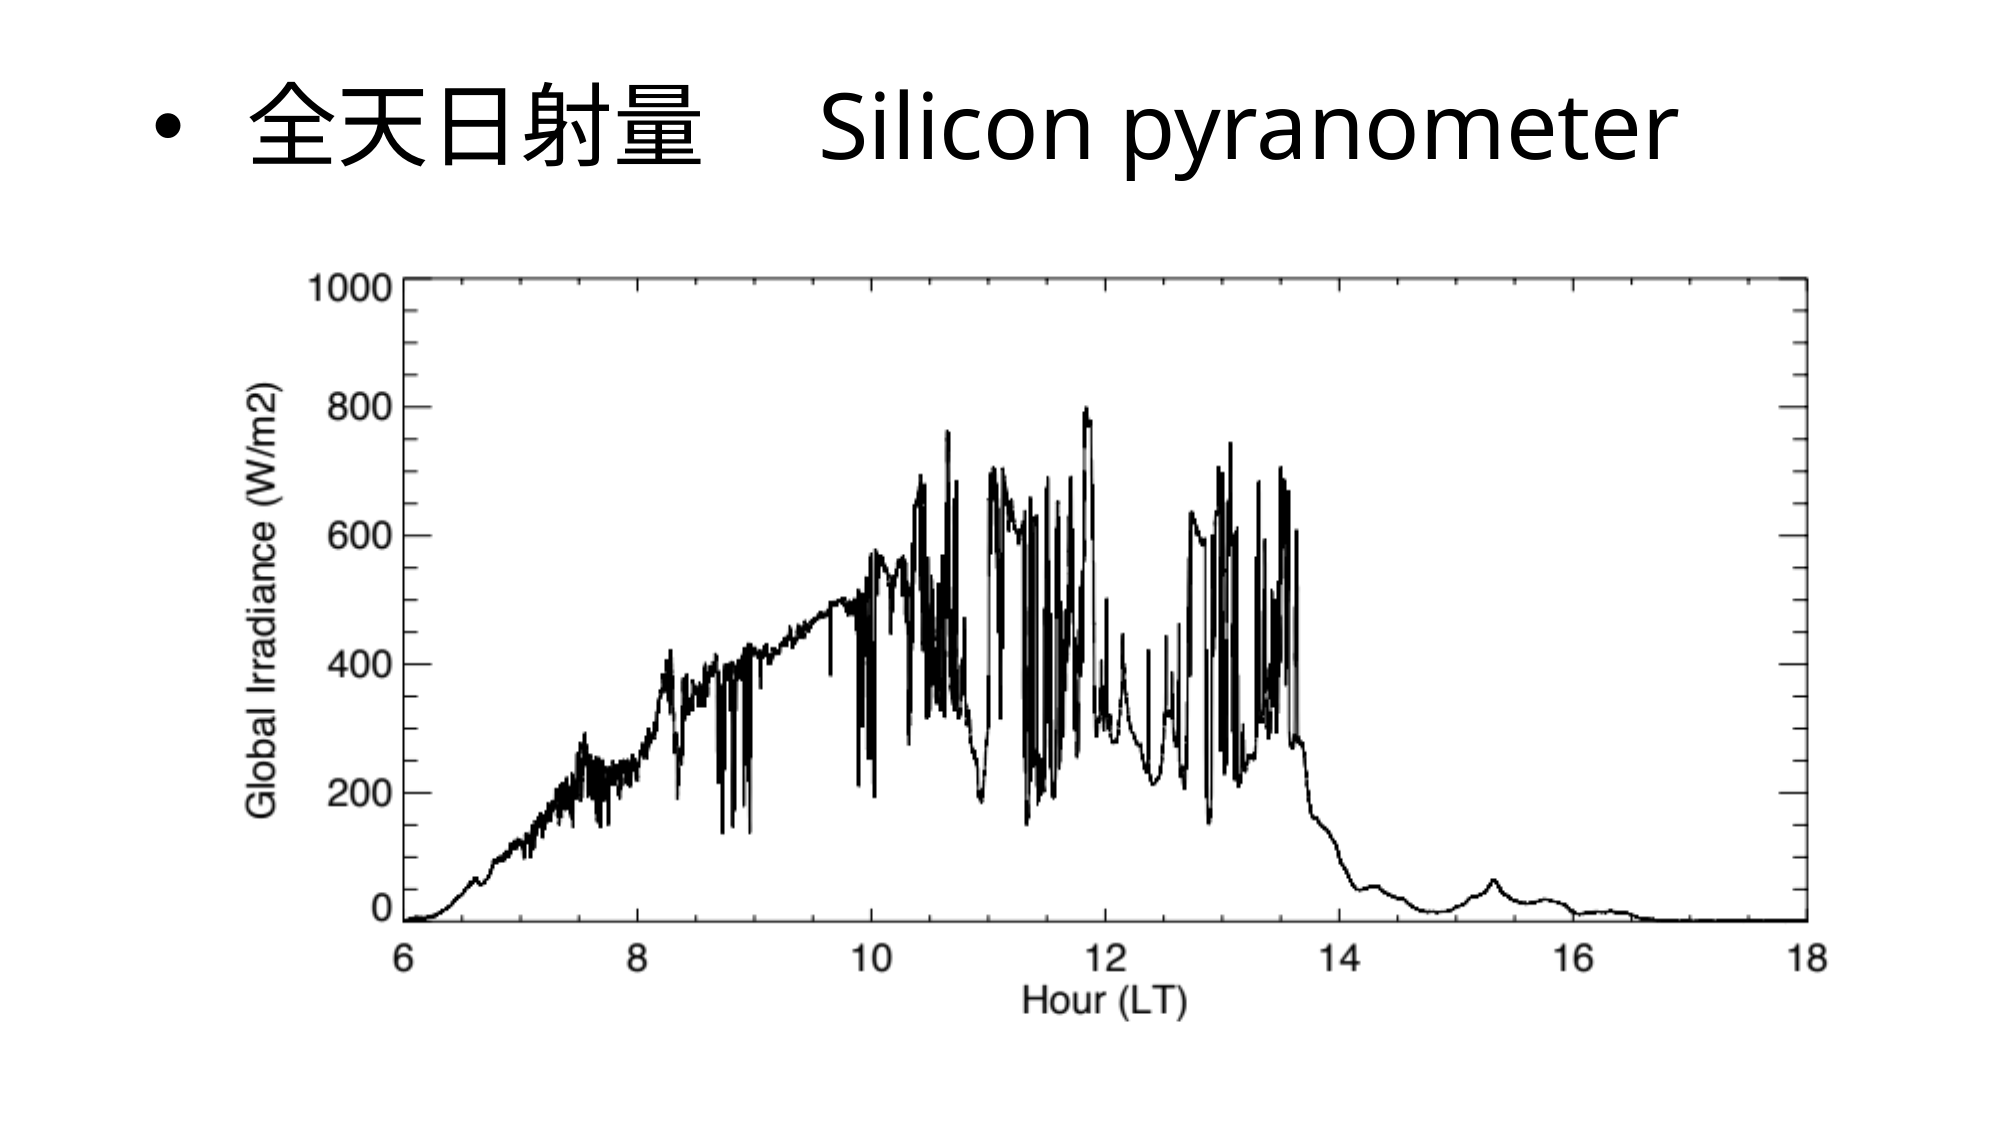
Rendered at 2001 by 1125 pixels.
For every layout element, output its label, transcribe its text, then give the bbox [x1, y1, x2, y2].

title 全天日射量 Silicon pyranometer [137, 59, 1863, 201]
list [231, 237, 1835, 1030]
